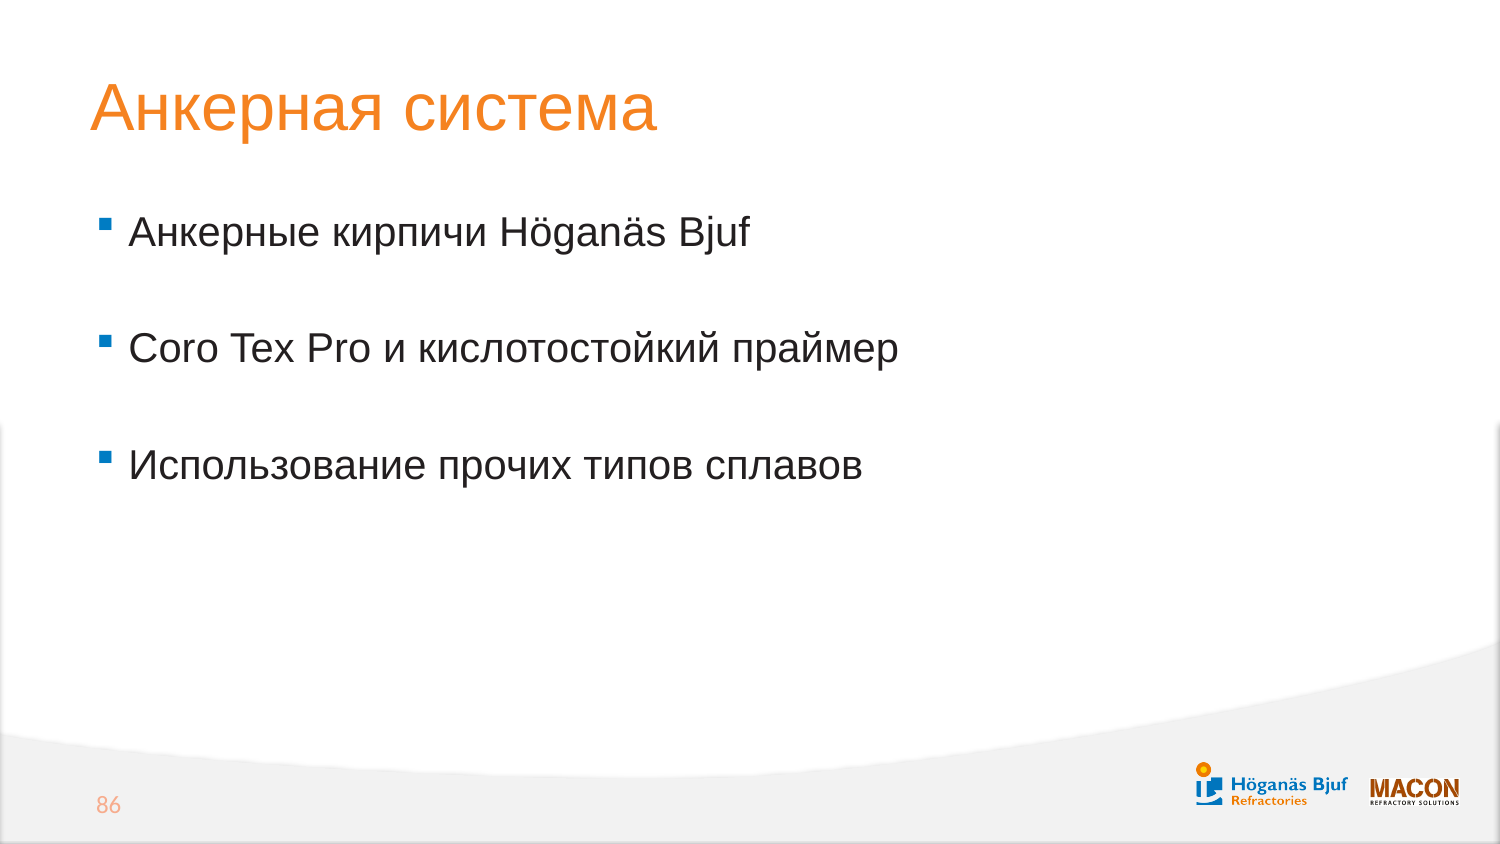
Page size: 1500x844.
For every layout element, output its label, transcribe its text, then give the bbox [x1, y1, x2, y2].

list Анкерные кирпичи Höganäs Bjuf Coro Tex Pro и кислотостойкий праймер Использование прочих типов сплавов [75, 196, 1425, 754]
slide_number 86 [81, 780, 431, 826]
title Анкерная система [75, 33, 1425, 175]
picture [1369, 778, 1460, 806]
picture [1196, 762, 1348, 805]
